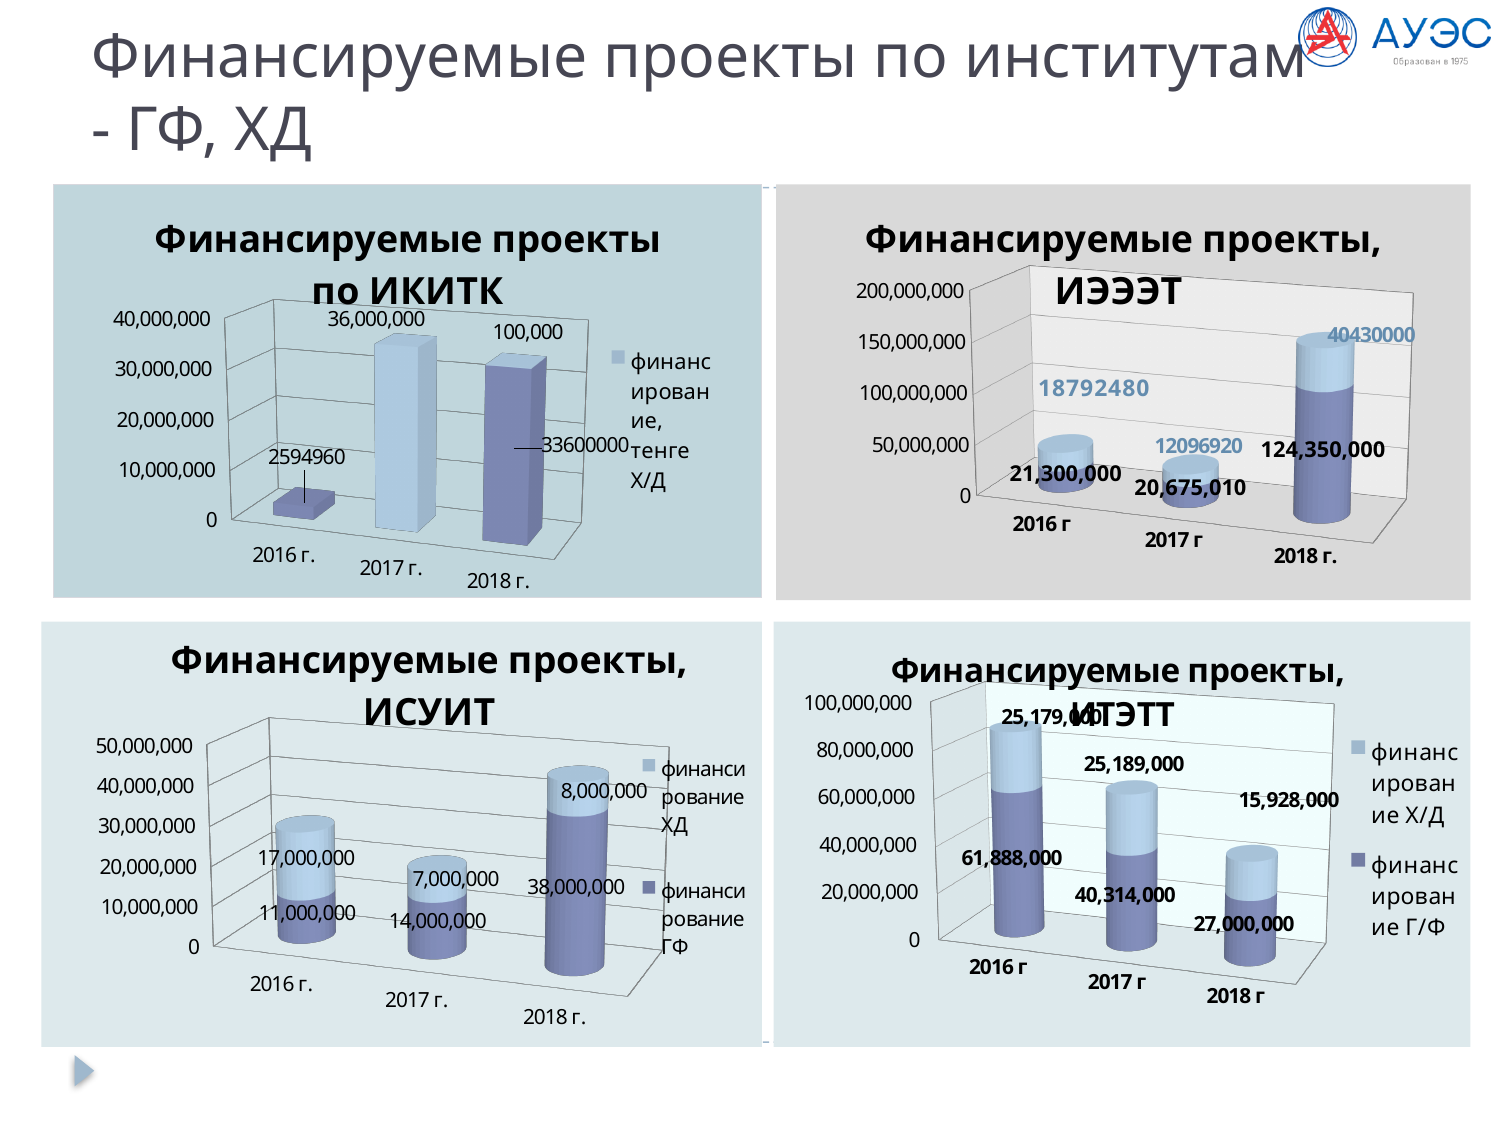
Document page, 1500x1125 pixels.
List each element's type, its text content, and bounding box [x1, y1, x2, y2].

chart [775, 184, 1471, 601]
picture [1298, 7, 1491, 67]
title Финансируемые проекты по институтам - ГФ, ХД [76, 7, 1427, 171]
chart [52, 184, 763, 599]
chart [41, 621, 763, 1048]
chart [773, 621, 1471, 1048]
